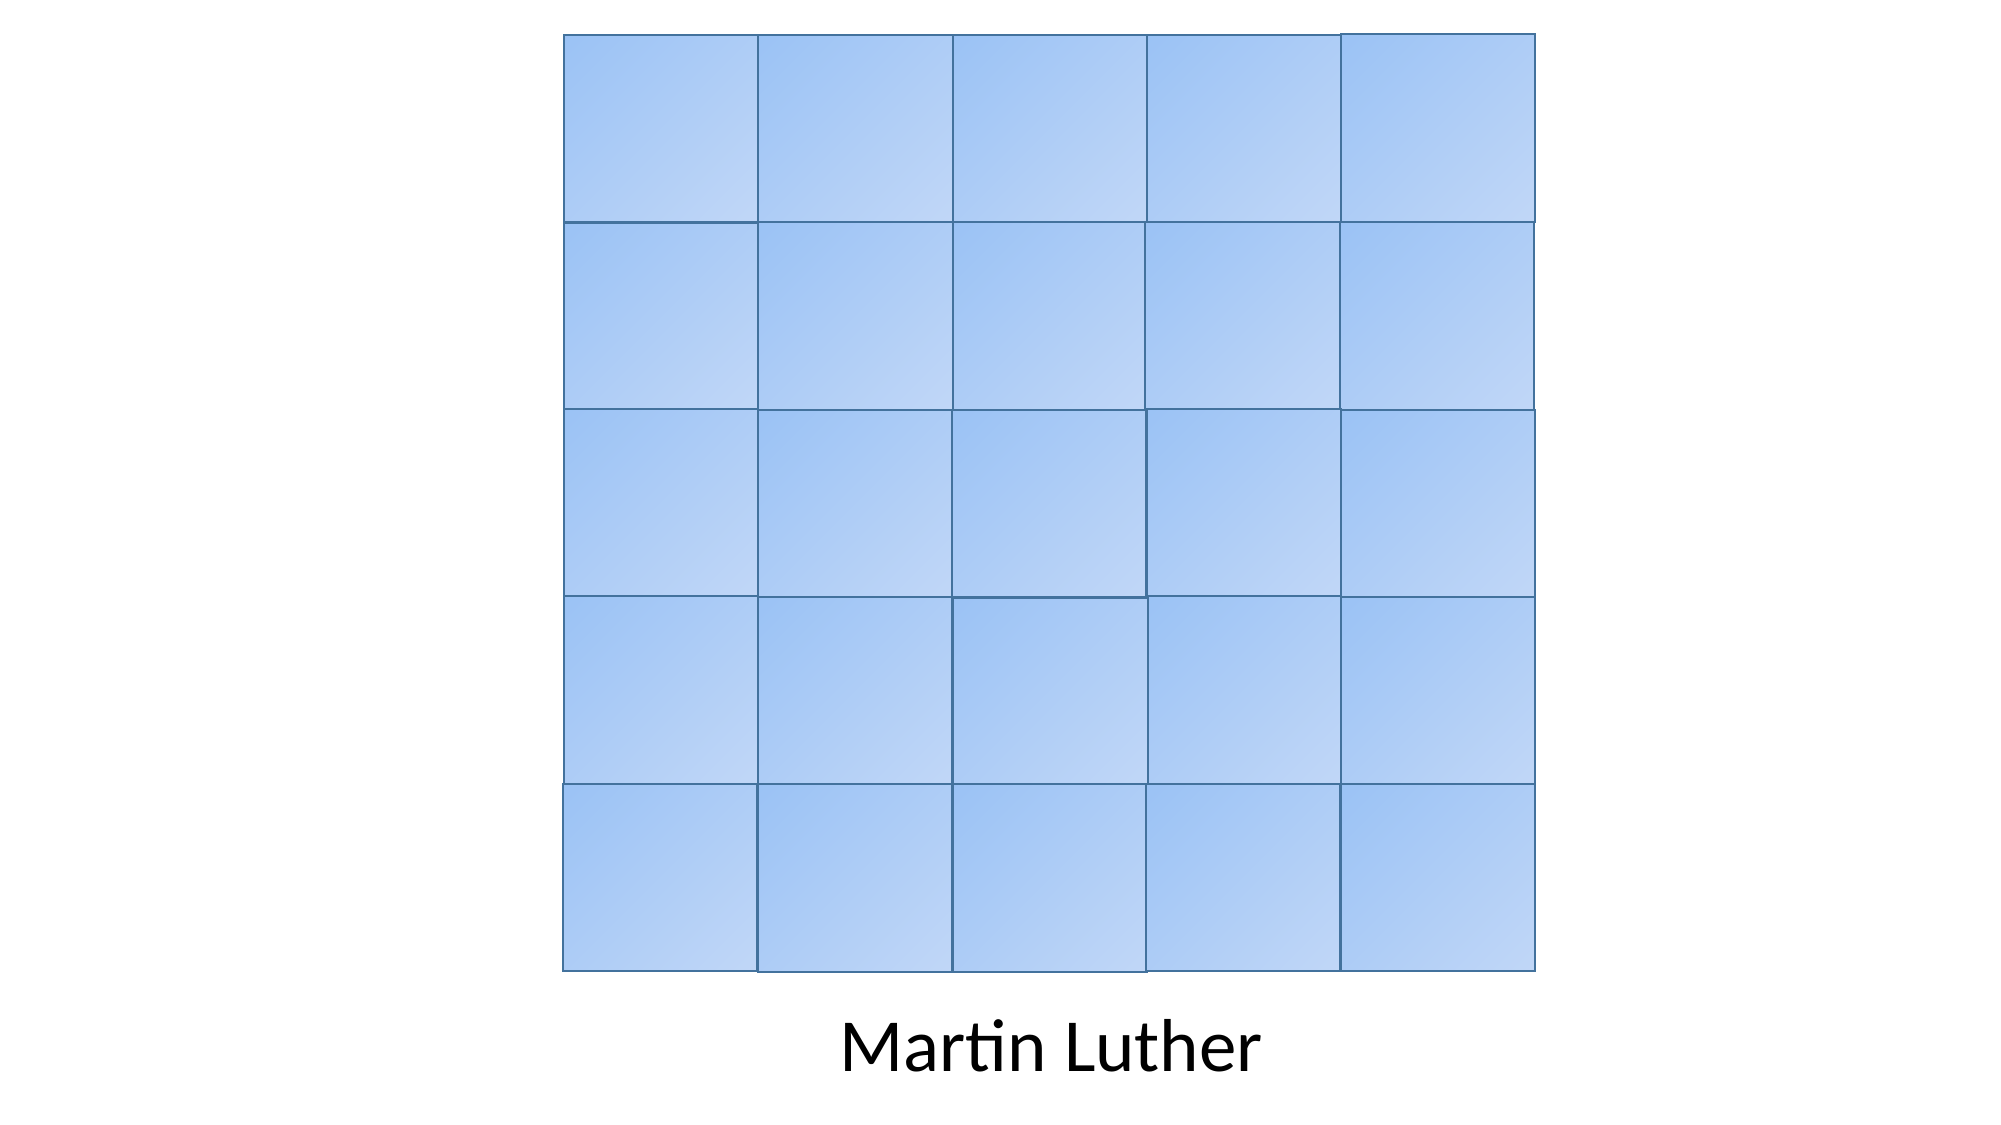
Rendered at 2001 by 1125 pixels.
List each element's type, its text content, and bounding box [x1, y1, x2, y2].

picture [669, 62, 1441, 943]
text_box [759, 34, 954, 62]
text_box [562, 783, 757, 972]
text_box [1145, 943, 1340, 972]
text_box [953, 943, 1148, 973]
text_box Martin Luther [825, 988, 1304, 1094]
text_box [563, 222, 669, 408]
text_box [1340, 33, 1536, 223]
text_box [1441, 598, 1536, 783]
text_box [563, 34, 759, 222]
text_box [1340, 783, 1536, 972]
text_box [954, 34, 1146, 62]
text_box [757, 943, 953, 973]
text_box [1441, 409, 1536, 598]
text_box [563, 597, 669, 783]
text_box [1146, 34, 1342, 62]
text_box [563, 408, 669, 597]
text_box [1441, 223, 1535, 411]
